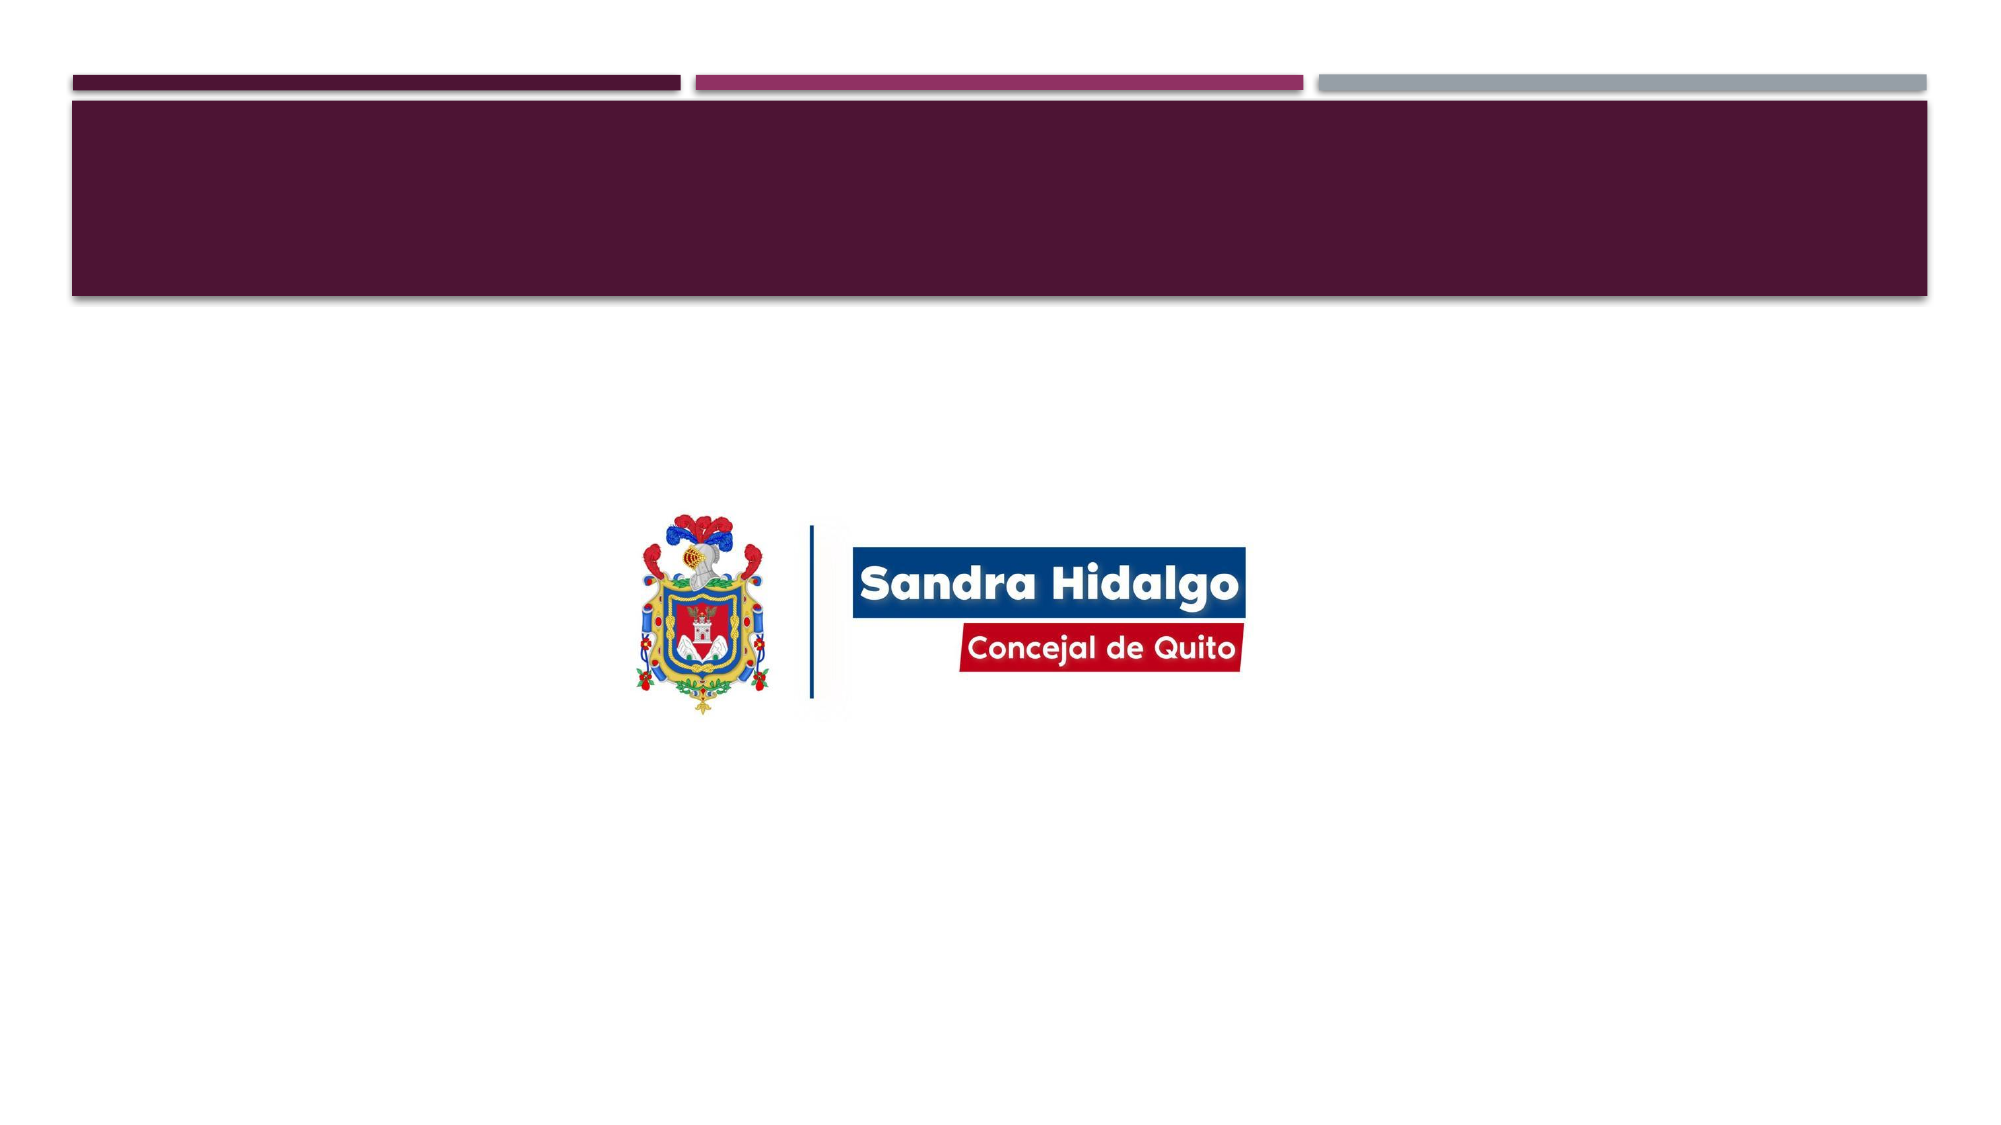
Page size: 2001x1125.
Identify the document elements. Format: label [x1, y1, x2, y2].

picture [629, 488, 1306, 745]
